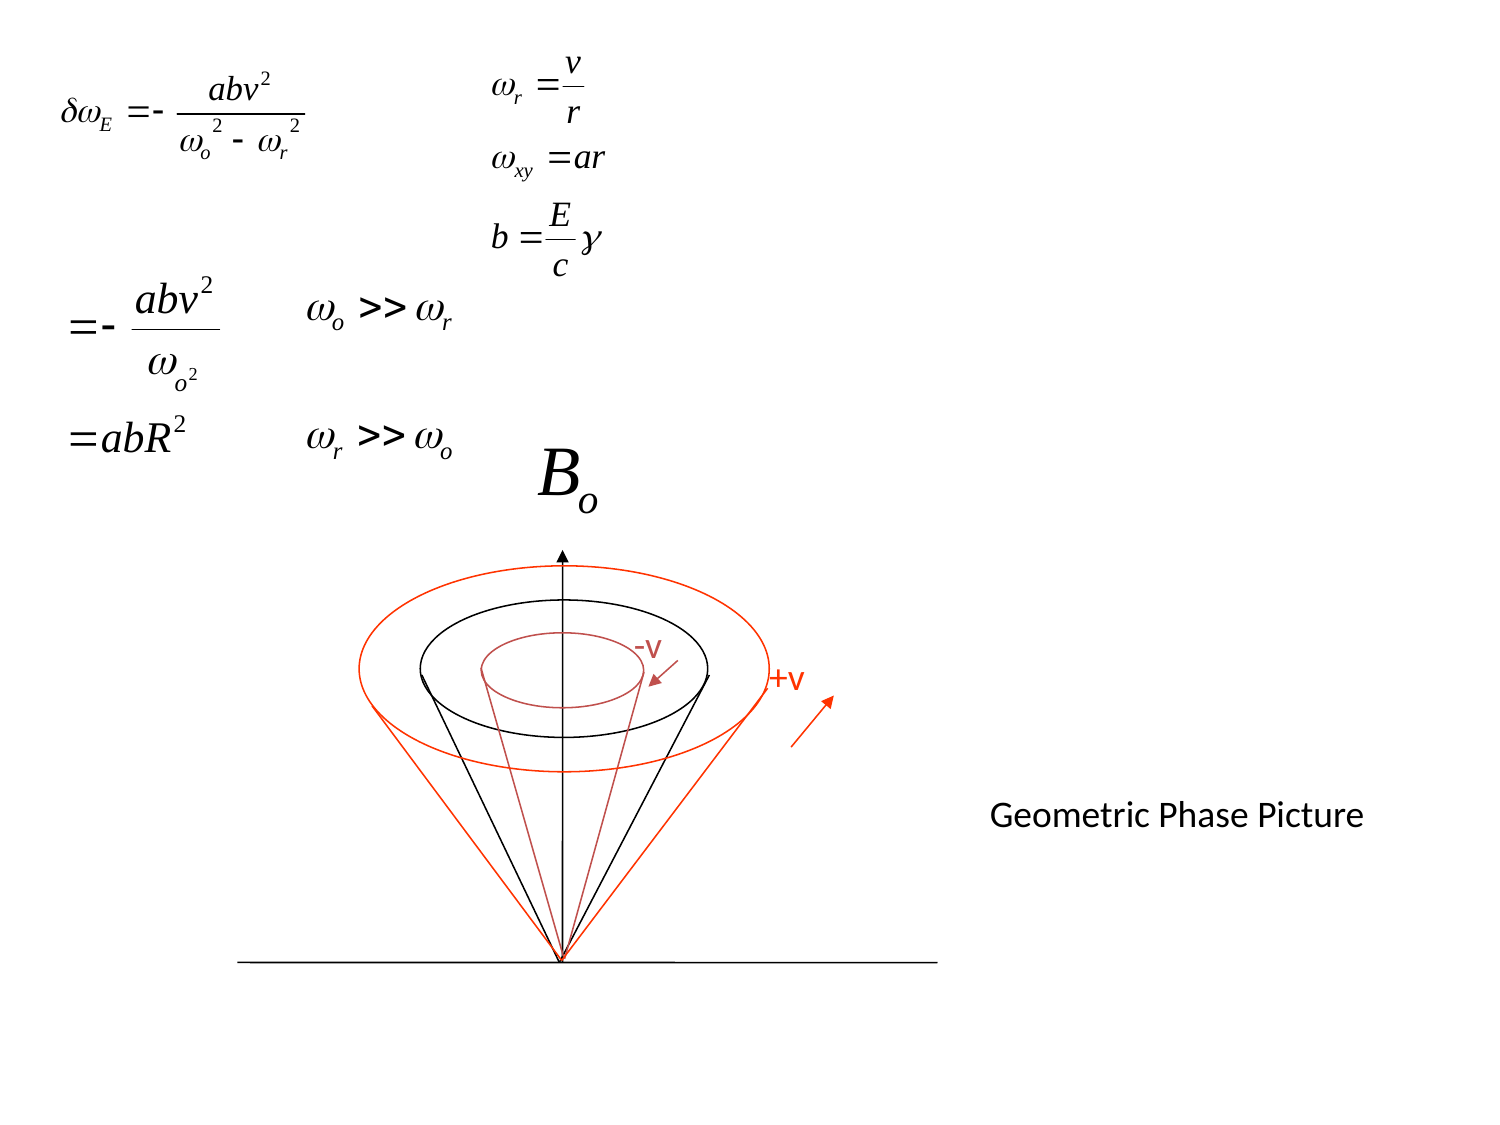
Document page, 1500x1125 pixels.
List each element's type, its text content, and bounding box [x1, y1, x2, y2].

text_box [485, 37, 615, 285]
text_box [55, 61, 311, 167]
text_box +v [754, 645, 858, 706]
text_box [359, 565, 764, 772]
text_box -v [619, 613, 681, 673]
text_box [524, 424, 614, 532]
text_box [59, 264, 228, 463]
text_box [648, 660, 678, 687]
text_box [299, 278, 461, 471]
text_box Geometric Phase Picture [975, 782, 1419, 842]
text_box [791, 695, 834, 748]
text_box [556, 549, 569, 565]
